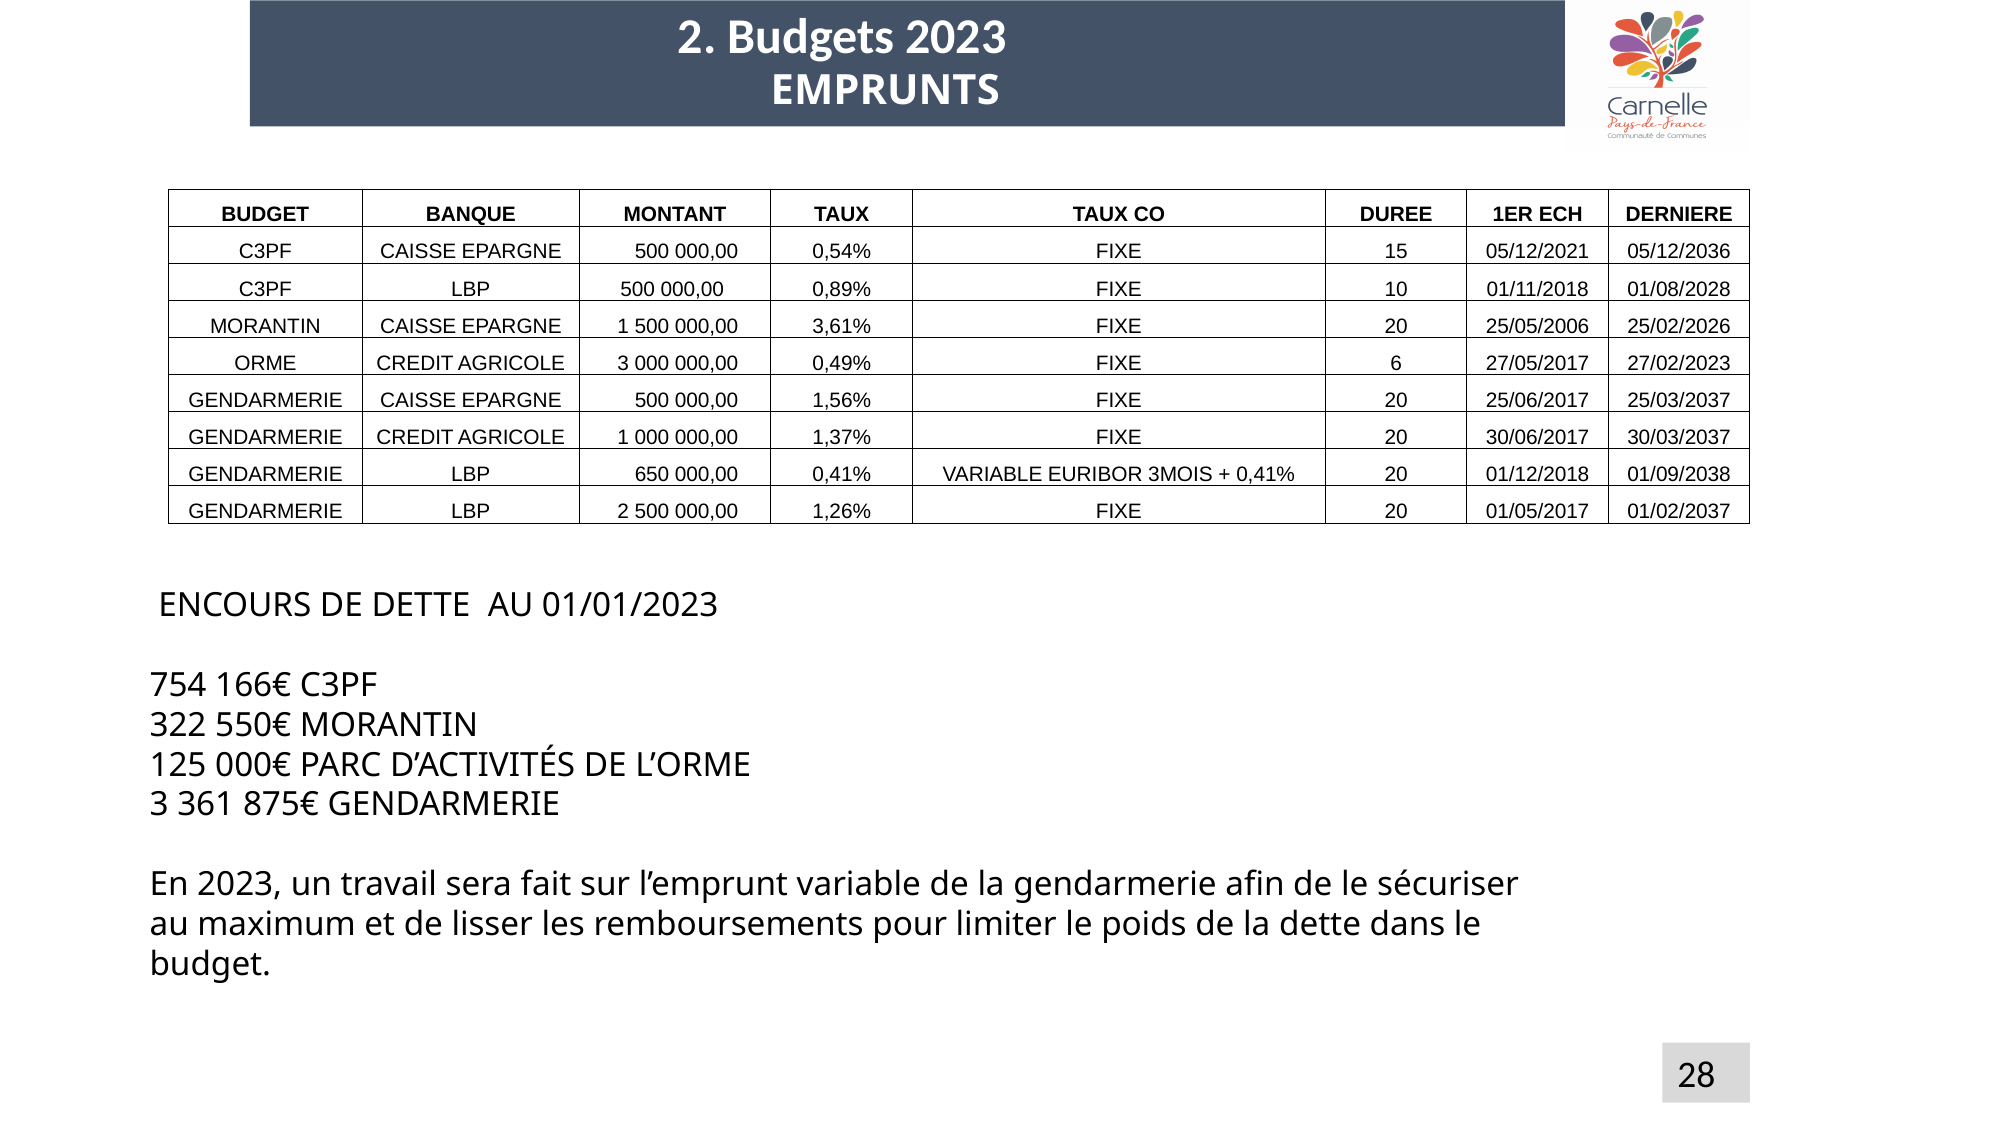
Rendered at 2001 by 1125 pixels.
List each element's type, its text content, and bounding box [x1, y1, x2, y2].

table_cell 10 [1326, 264, 1466, 300]
table_cell GENDARMERIE [169, 412, 362, 448]
text_box [249, 0, 1565, 127]
table_cell VARIABLE EURIBOR 3MOIS + 0,41% [913, 449, 1325, 485]
table_cell CAISSE EPARGNE [363, 375, 579, 411]
table_cell CAISSE EPARGNE [363, 227, 579, 263]
text_box 28 [1662, 1042, 1750, 1103]
table_cell 25/05/2006 [1467, 301, 1608, 337]
table_cell 05/12/2021 [1467, 227, 1608, 263]
table_cell 20 [1326, 375, 1466, 411]
table_header MONTANT [580, 190, 770, 226]
table_cell 0,49% [771, 338, 912, 374]
table_cell 25/03/2037 [1609, 375, 1749, 411]
table_cell FIXE [913, 486, 1325, 523]
table_cell GENDARMERIE [169, 375, 362, 411]
table_header 1ER ECH [1467, 190, 1608, 226]
table_cell 25/06/2017 [1467, 375, 1608, 411]
table_cell FIXE [913, 227, 1325, 263]
table_cell CAISSE EPARGNE [363, 301, 579, 337]
table_cell 1,26% [771, 486, 912, 523]
table_cell 650 000,00 [580, 449, 770, 485]
table_cell 500 000,00 [580, 264, 770, 300]
table_cell 1,37% [771, 412, 912, 448]
table_cell 01/09/2038 [1609, 449, 1749, 485]
table_cell 01/05/2017 [1467, 486, 1608, 523]
table_cell LBP [363, 449, 579, 485]
table_cell GENDARMERIE [169, 449, 362, 485]
table_header BUDGET [169, 190, 362, 226]
table_cell FIXE [913, 264, 1325, 300]
table_cell 500 000,00 [580, 375, 770, 411]
table_header DERNIERE [1609, 190, 1749, 226]
table_cell C3PF [169, 227, 362, 263]
table_cell 1,56% [771, 375, 912, 411]
table_cell FIXE [913, 375, 1325, 411]
table_header DUREE [1326, 190, 1466, 226]
table_header TAUX CO [913, 190, 1325, 226]
text_box 2. Budgets 2023 EMPRUNTS [189, 0, 1506, 121]
table_cell 01/08/2028 [1609, 264, 1749, 300]
table_cell CREDIT AGRICOLE [363, 338, 579, 374]
table_cell 15 [1326, 227, 1466, 263]
table_cell 0,89% [771, 264, 912, 300]
table_cell 20 [1326, 486, 1466, 523]
table_cell 500 000,00 [580, 227, 770, 263]
table_cell 3 000 000,00 [580, 338, 770, 374]
table_cell 1 000 000,00 [580, 412, 770, 448]
table_cell FIXE [913, 338, 1325, 374]
table_cell 20 [1326, 412, 1466, 448]
table_cell 27/05/2017 [1467, 338, 1608, 374]
table_cell 01/02/2037 [1609, 486, 1749, 523]
table_cell 0,54% [771, 227, 912, 263]
table_cell 6 [1326, 338, 1466, 374]
table_cell FIXE [913, 412, 1325, 448]
table_cell 27/02/2023 [1609, 338, 1749, 374]
table_cell GENDARMERIE [169, 486, 362, 523]
table_cell 01/12/2018 [1467, 449, 1608, 485]
table_cell 25/02/2026 [1609, 301, 1749, 337]
table_header BANQUE [363, 190, 579, 226]
table_cell 20 [1326, 301, 1466, 337]
table_cell 1 500 000,00 [580, 301, 770, 337]
picture [1565, 0, 1750, 153]
table_cell MORANTIN [169, 301, 362, 337]
table_cell FIXE [913, 301, 1325, 337]
table_cell ORME [169, 338, 362, 374]
table_cell 0,41% [771, 449, 912, 485]
table_cell 30/03/2037 [1609, 412, 1749, 448]
table_cell CREDIT AGRICOLE [363, 412, 579, 448]
table_cell 3,61% [771, 301, 912, 337]
table_cell LBP [363, 486, 579, 523]
table_cell LBP [363, 264, 579, 300]
table_cell 30/06/2017 [1467, 412, 1608, 448]
table_cell 01/11/2018 [1467, 264, 1608, 300]
table_header TAUX [771, 190, 912, 226]
table_cell 05/12/2036 [1609, 227, 1749, 263]
table_cell 2 500 000,00 [580, 486, 770, 523]
text_box ENCOURS DE DETTE AU 01/01/2023 754 166€ C3PF 322 550€ MORANTIN 125 000€ PARC D’ACTIVITÉS DE L’ORME 3 361 875€ GENDARMERIE En 2023, un travail sera fait sur l’emprunt variable de la gendarmerie afin de le sécuriser au maximum et de lisser les remboursements pour limiter le poids de la dette dans le budget. [134, 575, 1566, 1070]
table_cell 20 [1326, 449, 1466, 485]
table_cell C3PF [169, 264, 362, 300]
